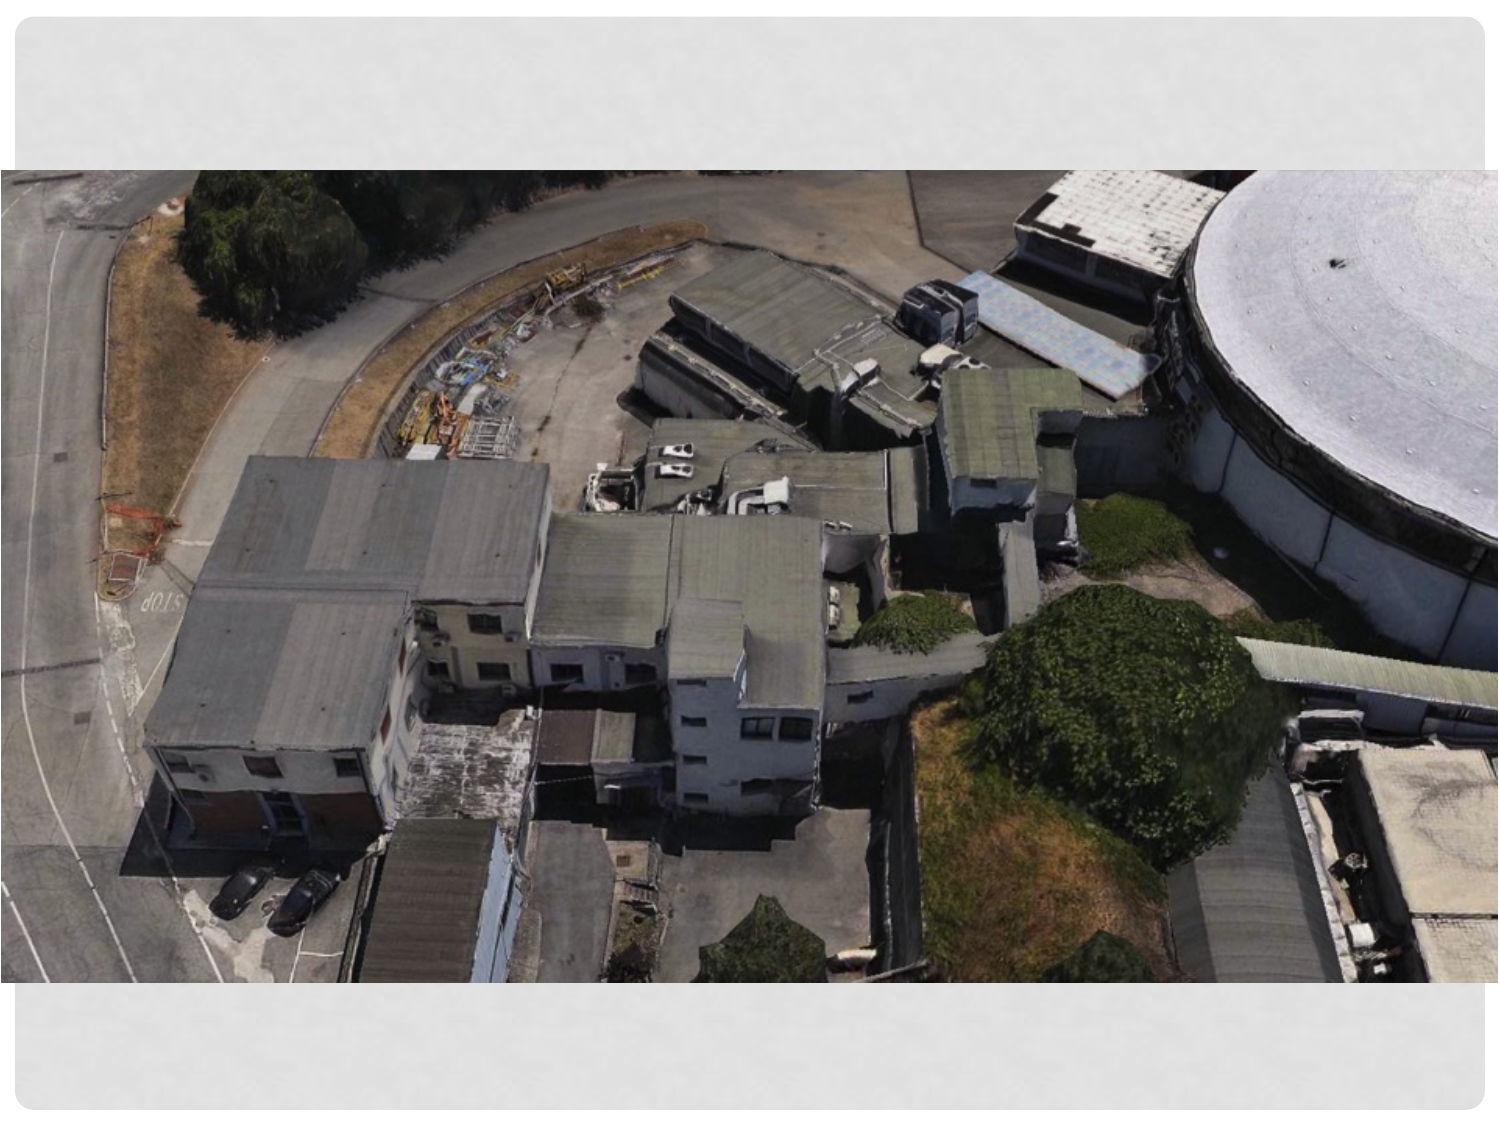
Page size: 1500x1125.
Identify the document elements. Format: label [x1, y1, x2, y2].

picture [1, 170, 1498, 983]
